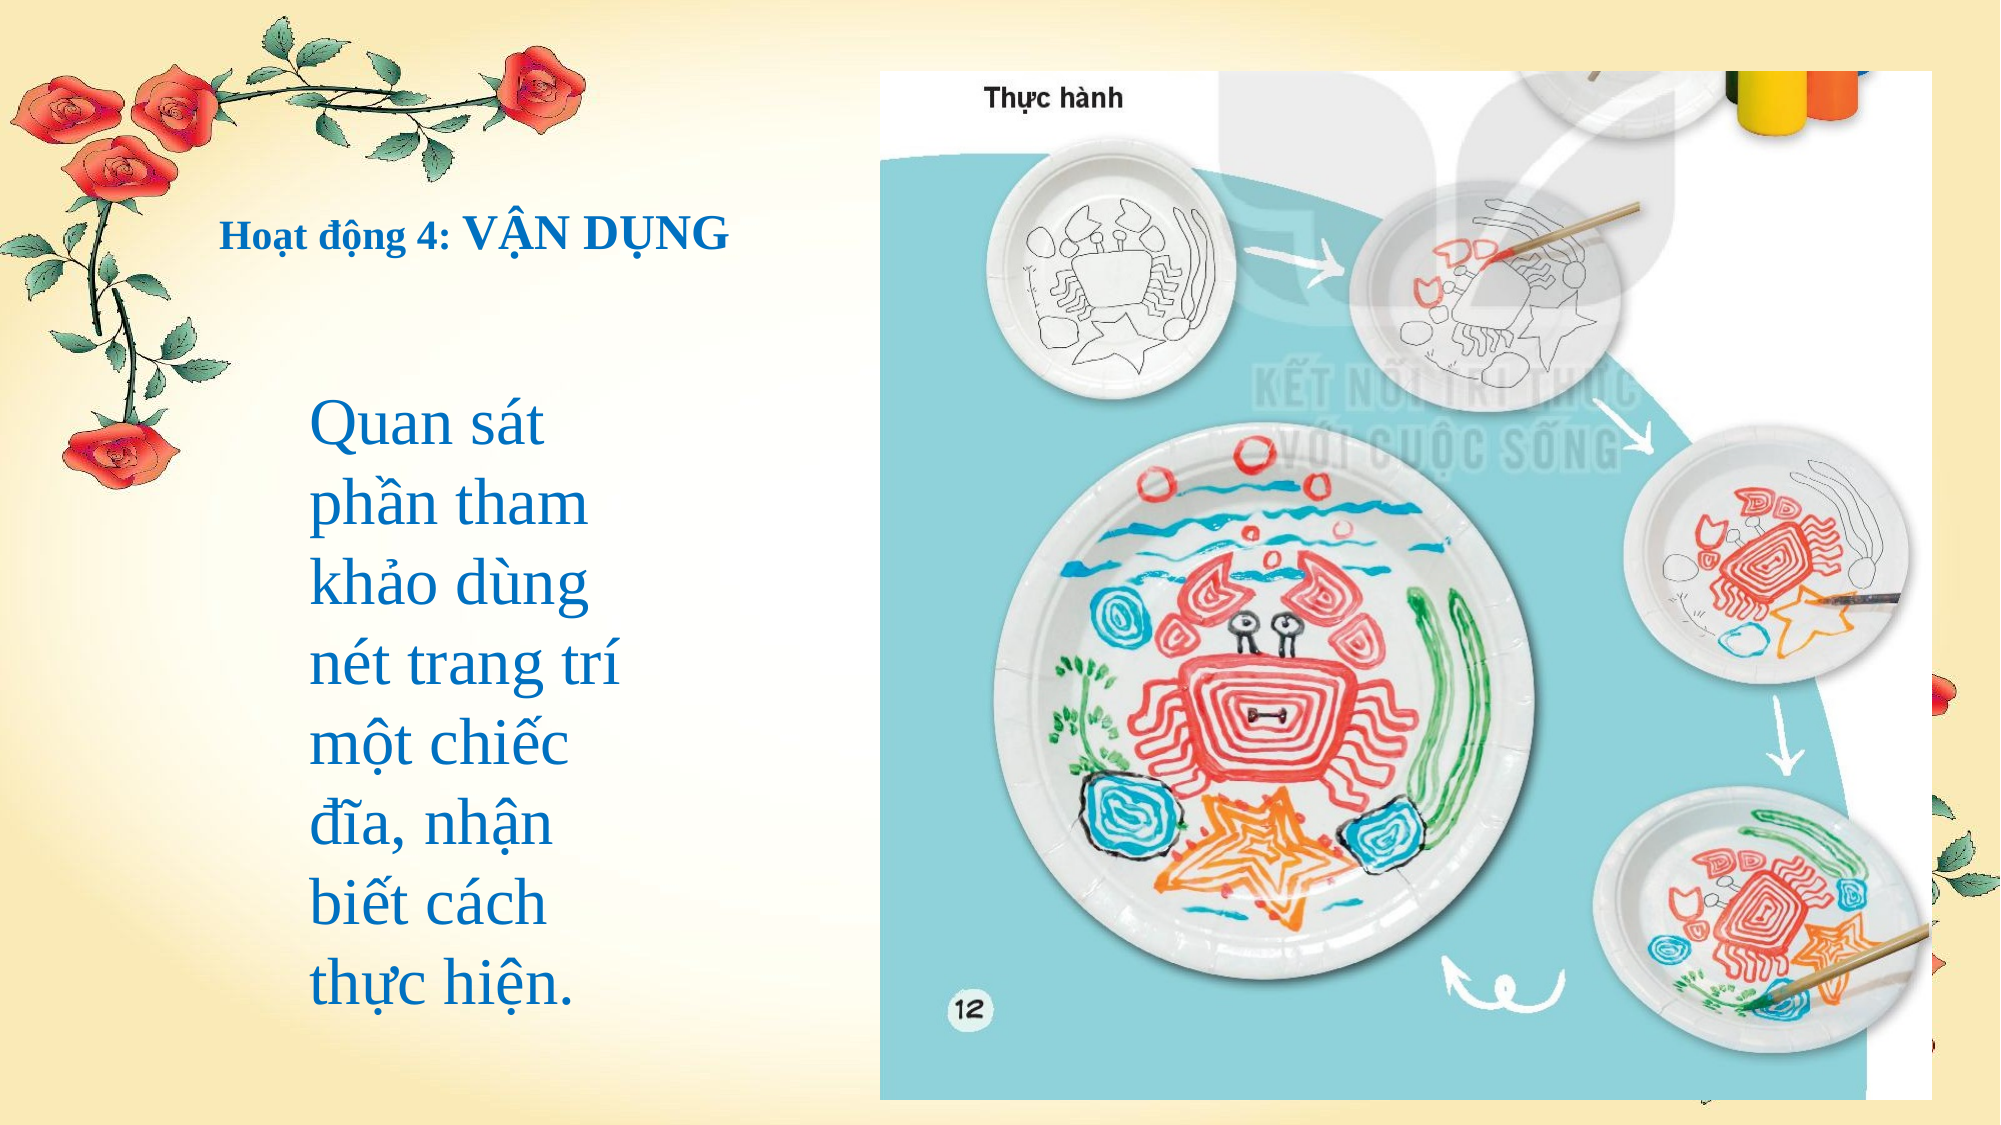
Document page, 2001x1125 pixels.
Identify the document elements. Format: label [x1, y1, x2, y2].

picture [880, 71, 1932, 1100]
list [0, 0, 2000, 1125]
